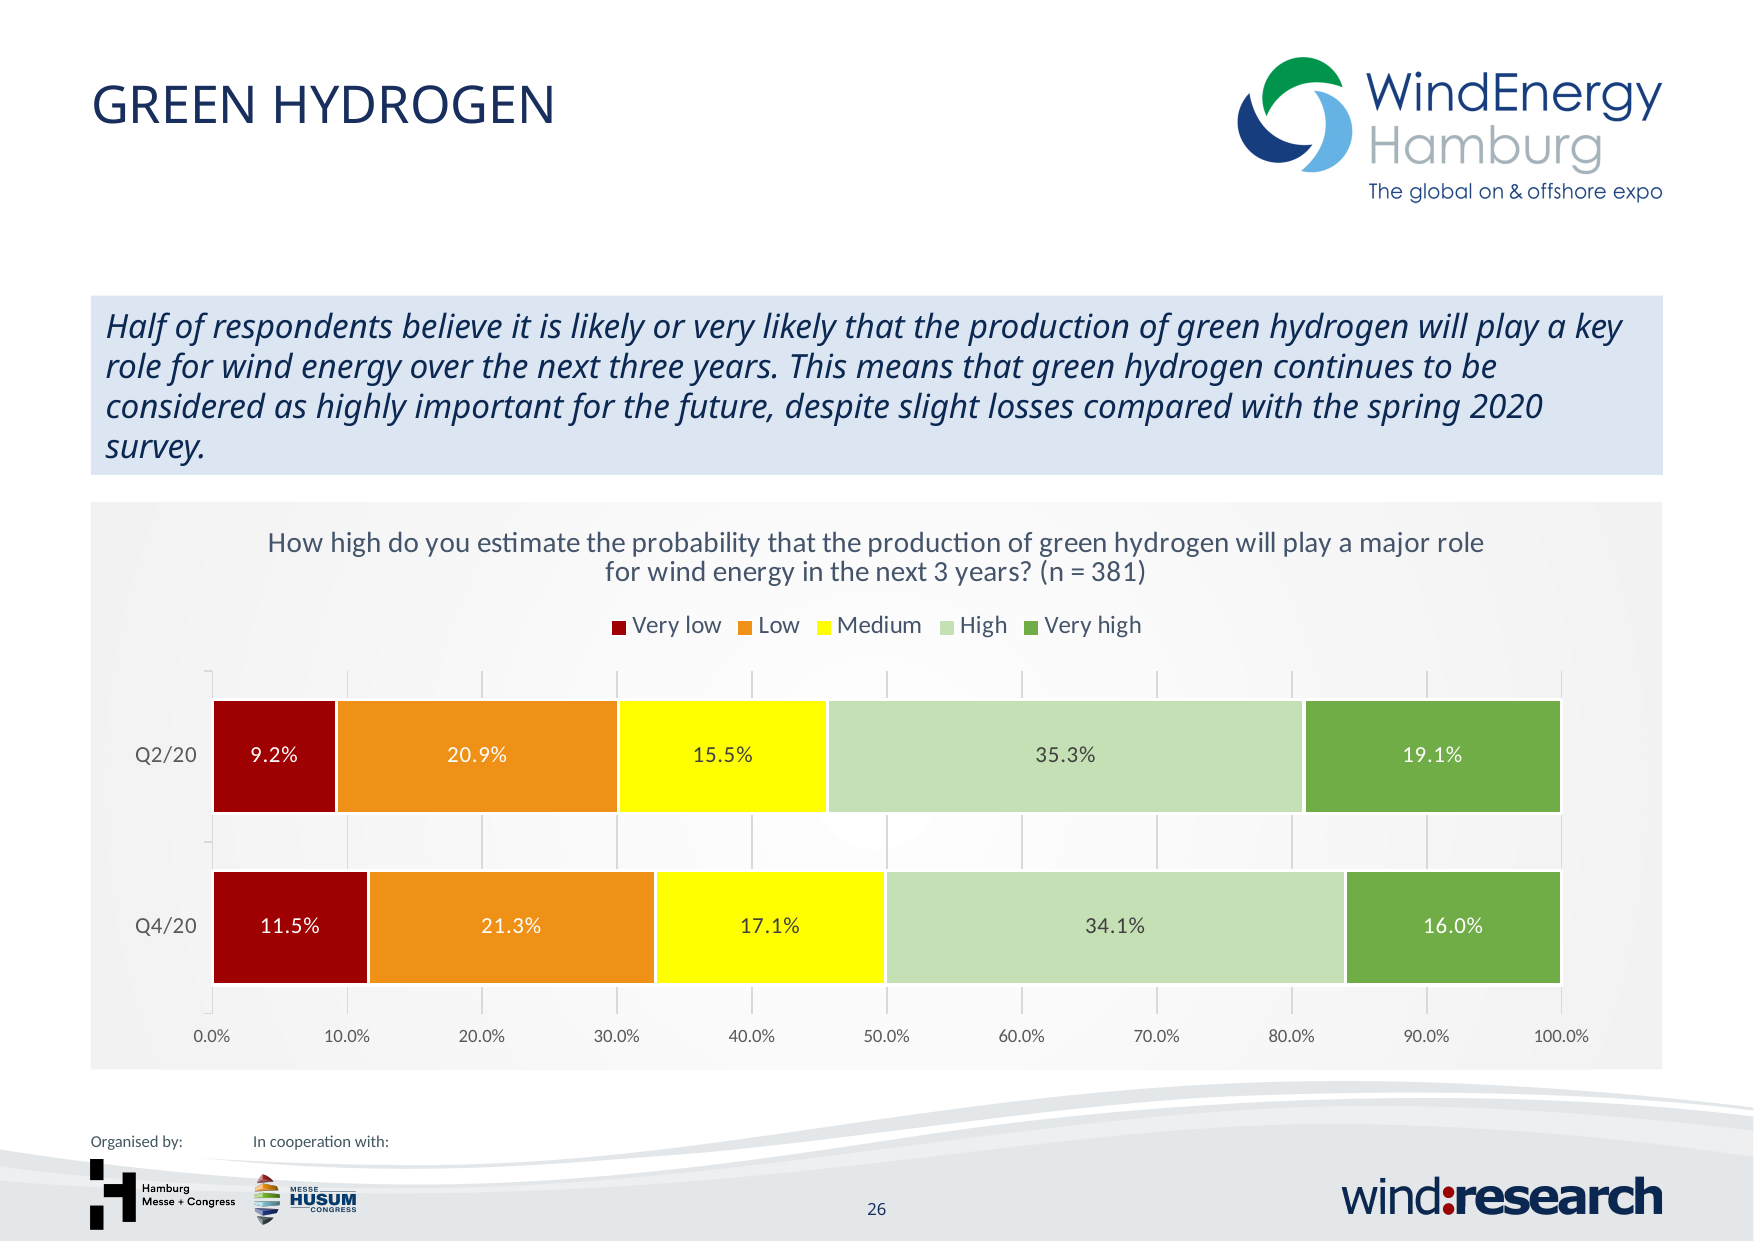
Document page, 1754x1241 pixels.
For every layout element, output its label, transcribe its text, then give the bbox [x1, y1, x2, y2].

chart [90, 501, 1663, 1070]
picture [0, 0, 1754, 1241]
list Green hydrogen [91, 71, 1173, 243]
list Half of respondents believe it is likely or very likely that the production of green hydrogen will play a key role for wind energy over the next three years. This means that green hydrogen continues to be considered as highly important for the future, despite slight losses compared with the spring 2020 survey. [90, 295, 1663, 475]
